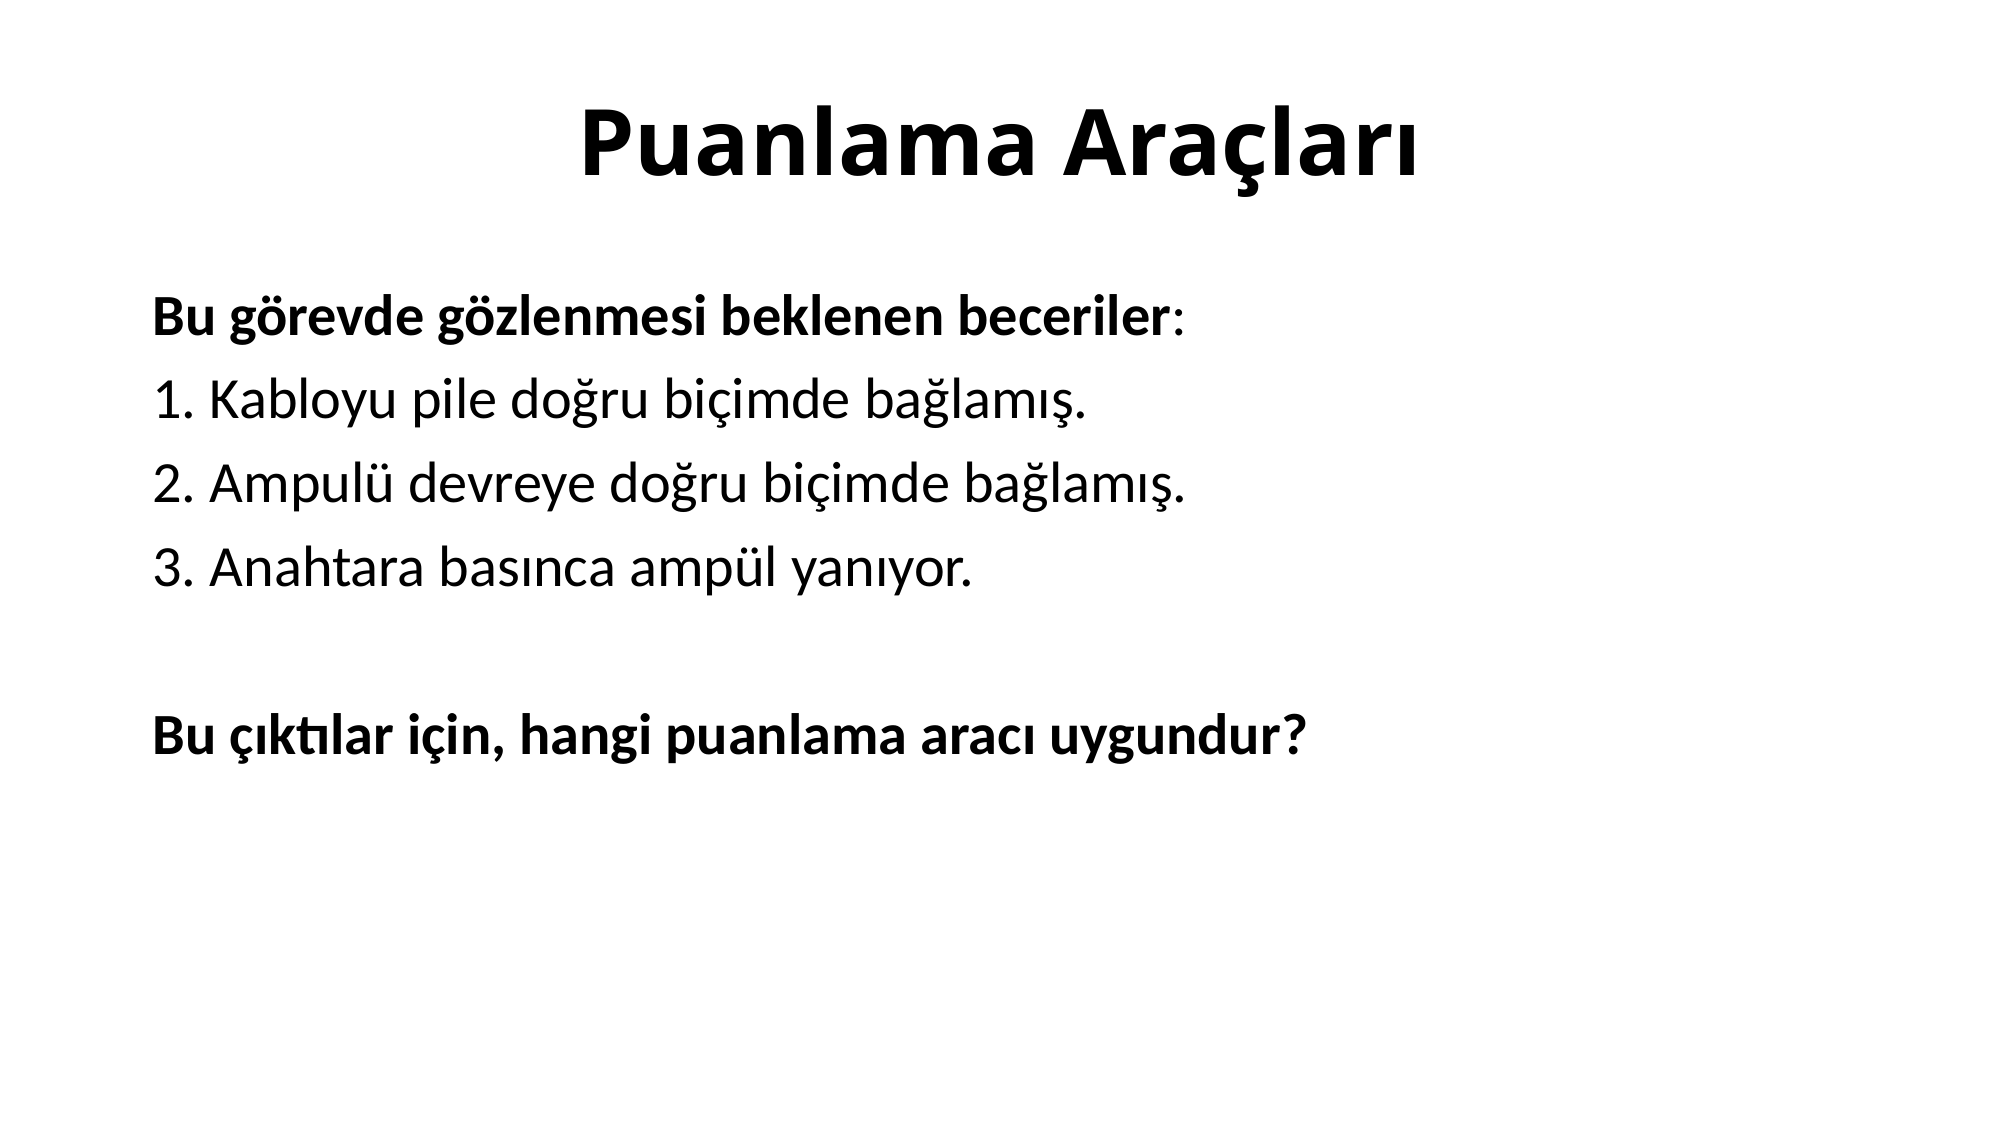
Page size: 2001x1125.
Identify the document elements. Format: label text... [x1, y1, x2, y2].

title Puanlama Araçları [137, 59, 1863, 233]
list Bu görevde gözlenmesi beklenen beceriler: 1. Kabloyu pile doğru biçimde bağlamış. 2. Ampulü devreye doğru biçimde bağlamış. 3. Anahtara basınca ampül yanıyor. Bu çıktılar için, hangi puanlama aracı uygundur? [137, 277, 1863, 1014]
